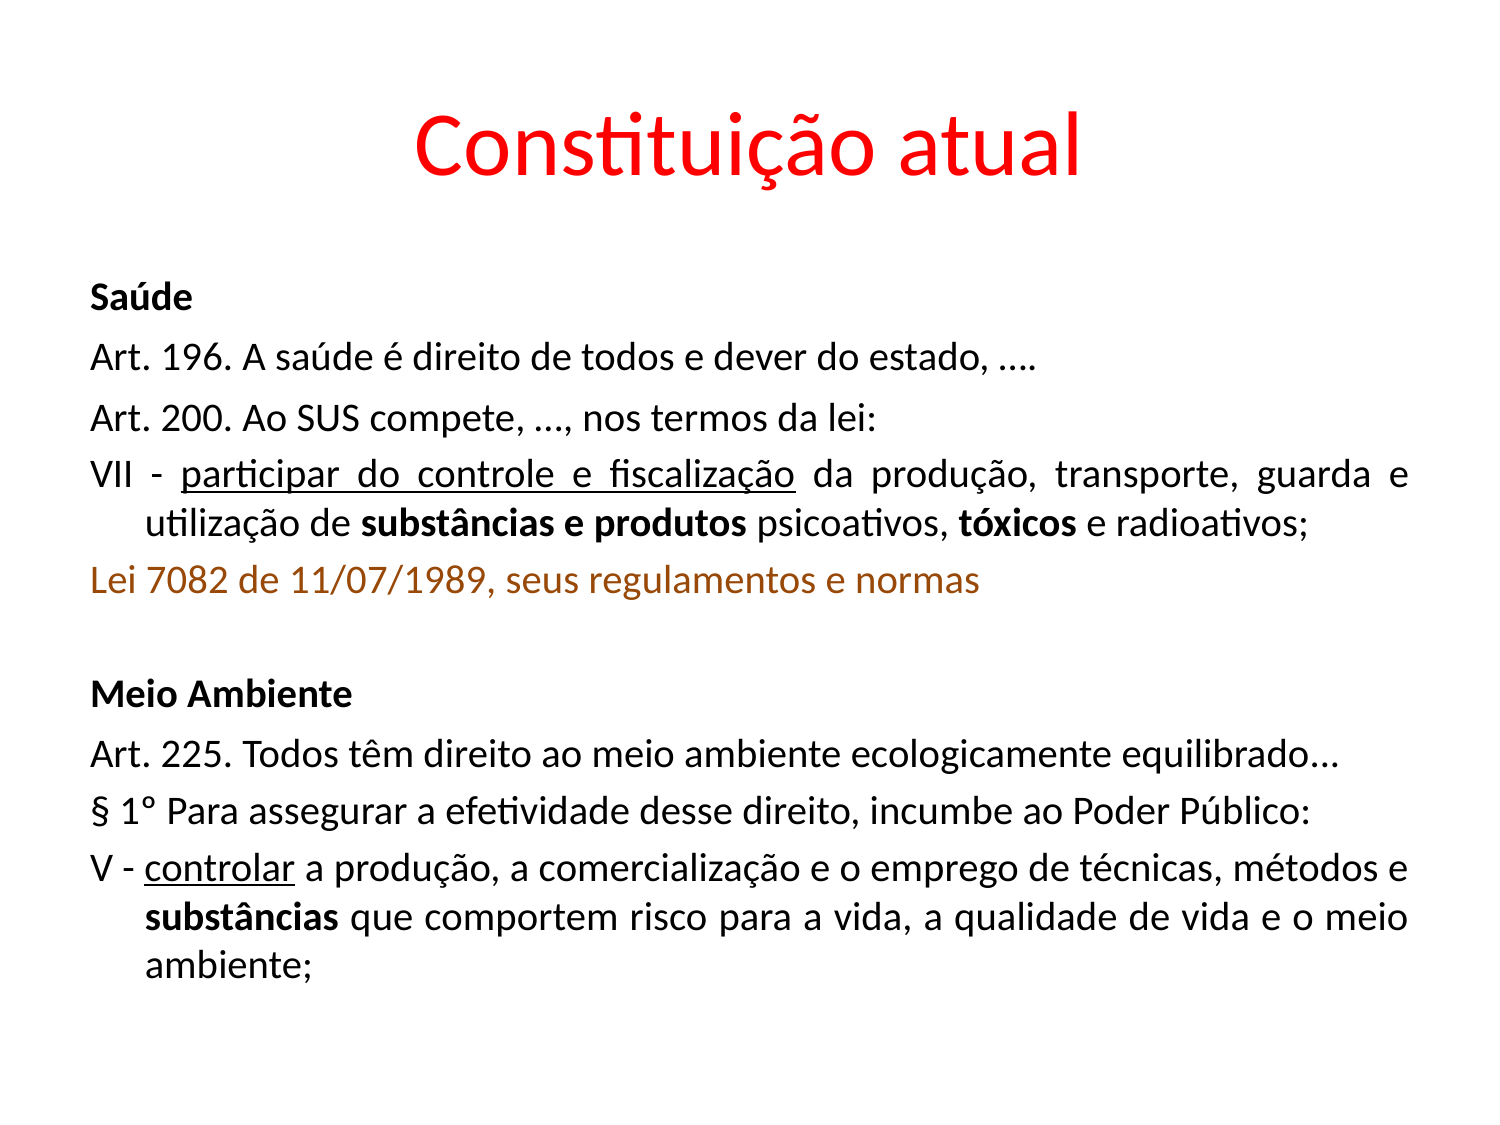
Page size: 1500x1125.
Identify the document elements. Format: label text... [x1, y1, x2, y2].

title Constituição atual [75, 45, 1425, 233]
list Saúde Art. 196. A saúde é direito de todos e dever do estado, …. Art. 200. Ao SUS compete, …, nos termos da lei: VII - participar do controle e fiscalização da produção, transporte, guarda e utilização de substâncias e produtos psicoativos, tóxicos e radioativos; Lei 7082 de 11/07/1989, seus regulamentos e normas Meio Ambiente Art. 225. Todos têm direito ao meio ambiente ecologicamente equilibrado... § 1º Para assegurar a efetividade desse direito, incumbe ao Poder Público: V - controlar a produção, a comercialização e o emprego de técnicas, métodos e substâncias que comportem risco para a vida, a qualidade de vida e o meio ambiente; [75, 262, 1425, 1005]
